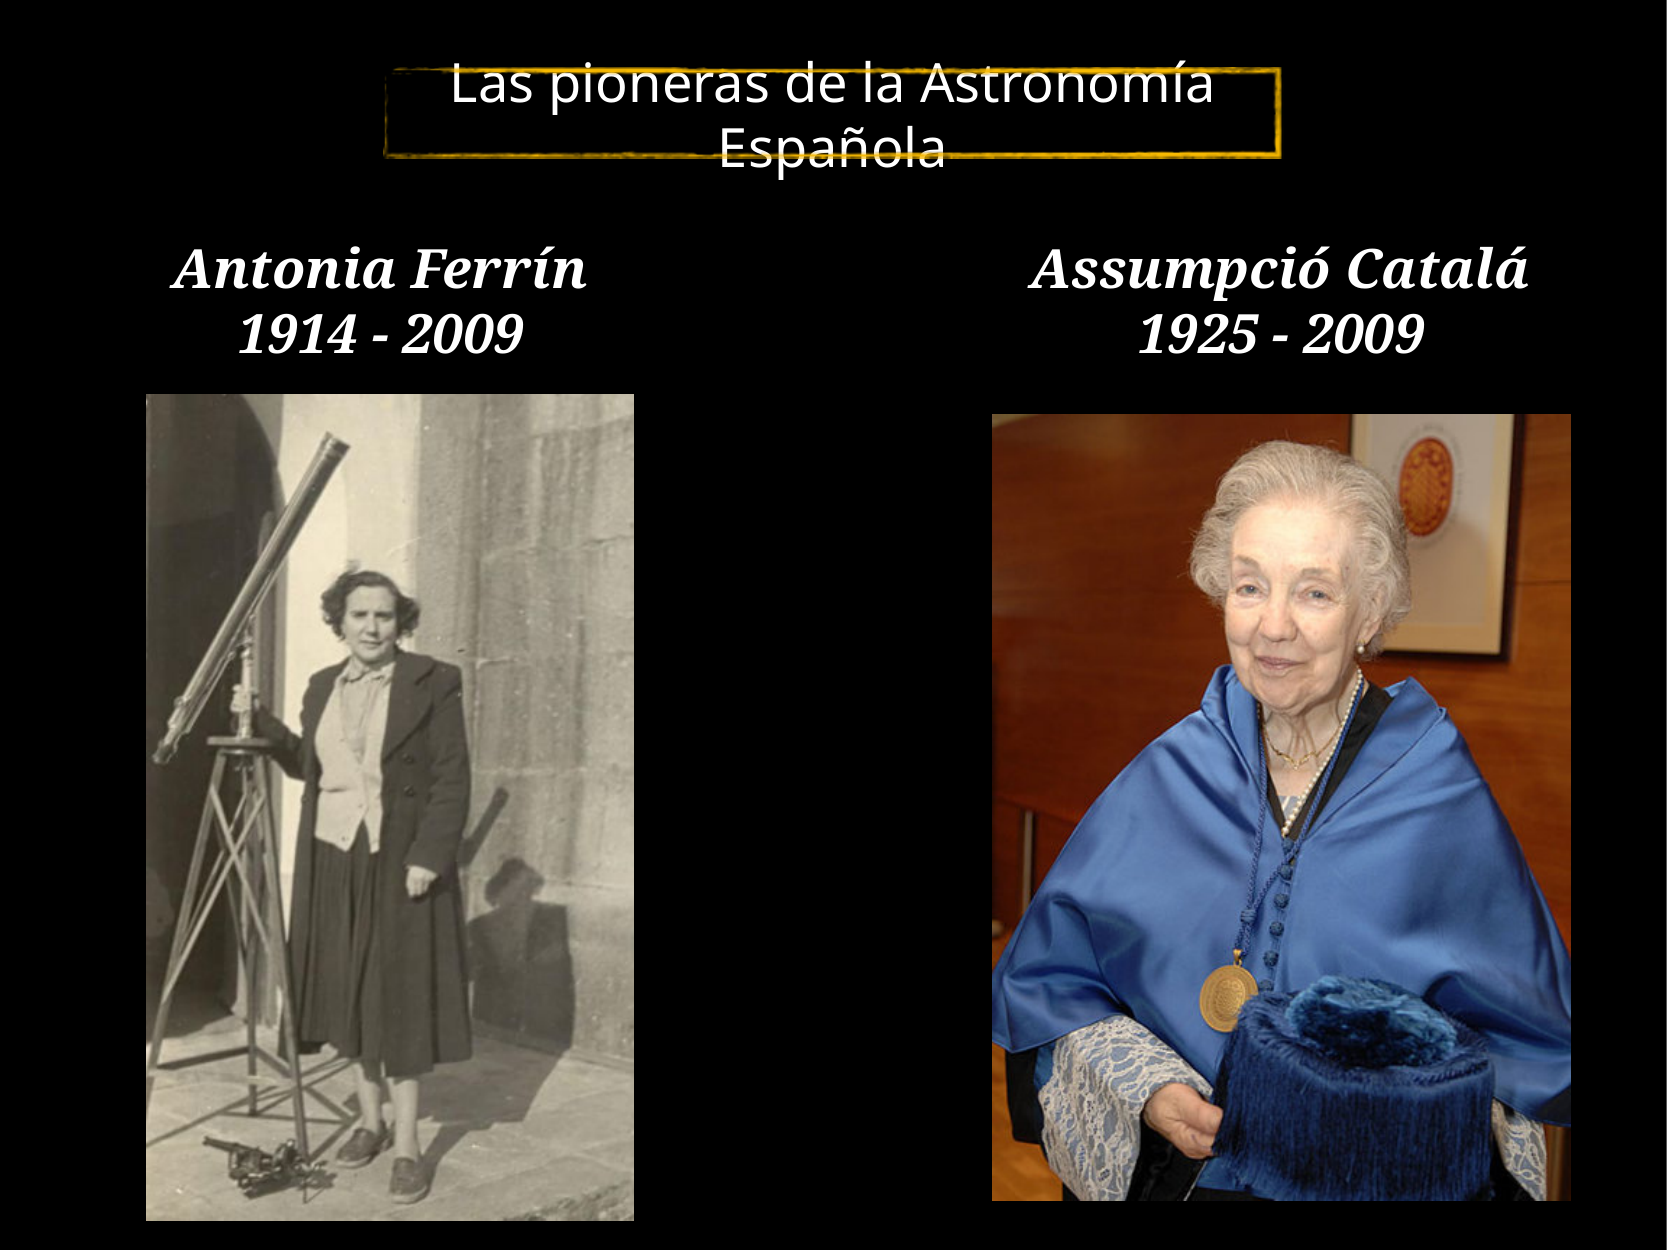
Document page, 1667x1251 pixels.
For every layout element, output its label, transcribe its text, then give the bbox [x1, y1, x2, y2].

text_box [383, 66, 1284, 159]
picture [991, 414, 1571, 1201]
text_box Antonia Ferrín 1914 - 2009 [118, 227, 642, 370]
picture [146, 394, 634, 1221]
text_box Assumpció Catalá 1925 - 2009 [969, 227, 1593, 370]
